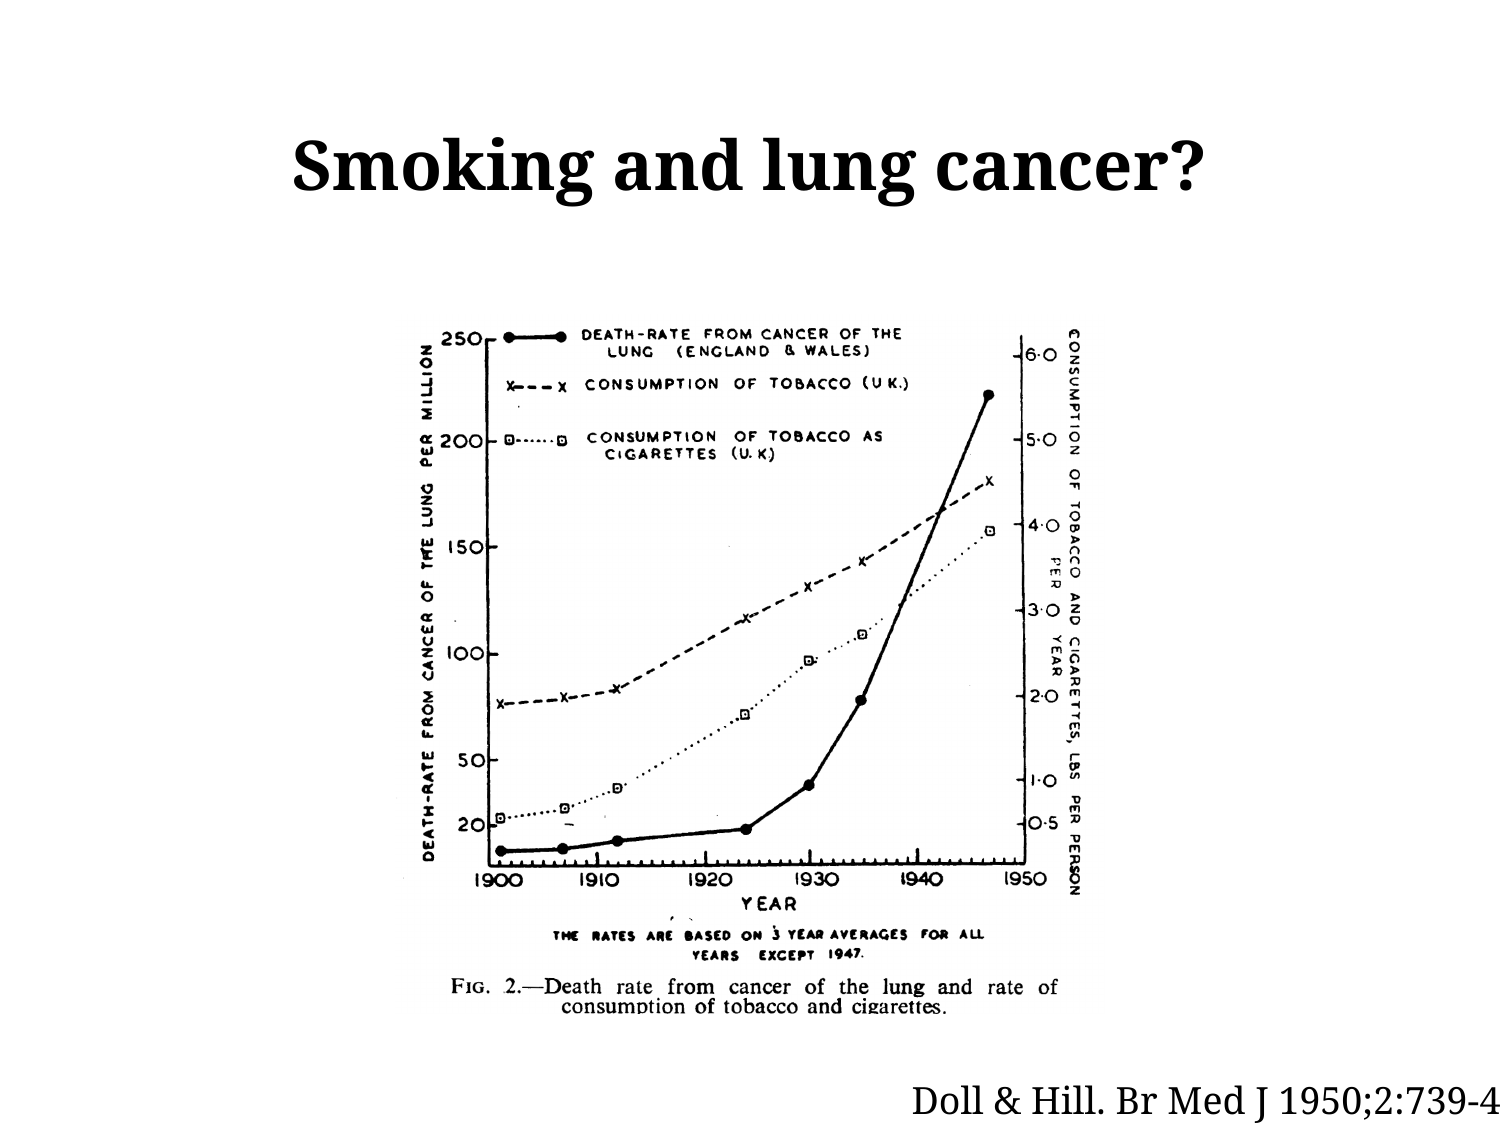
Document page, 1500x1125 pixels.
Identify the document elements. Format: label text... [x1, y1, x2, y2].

text_box Doll & Hill. Br Med J 1950;2:739-48 [896, 1069, 1500, 1125]
title Smoking and lung cancer? [103, 59, 1397, 278]
picture [395, 314, 1105, 1014]
